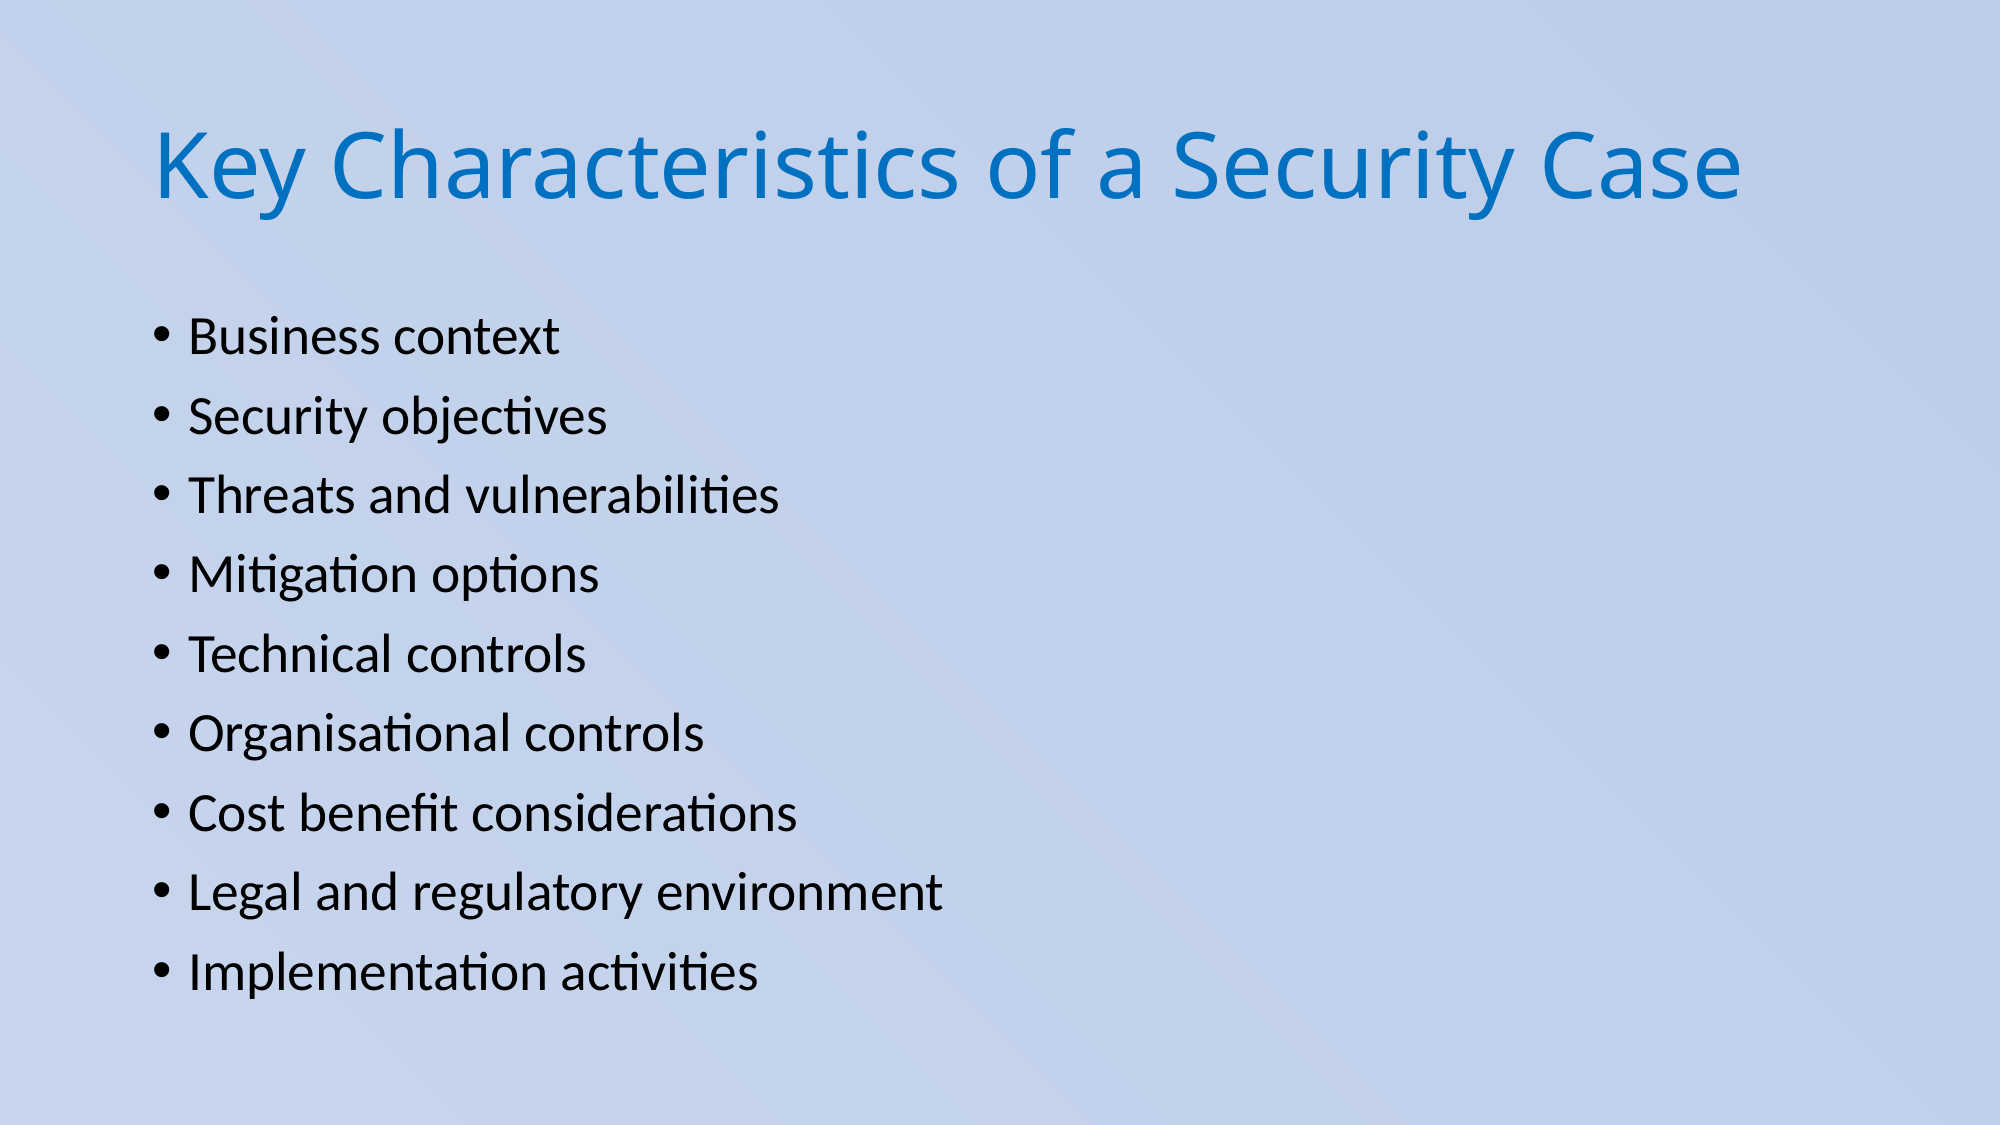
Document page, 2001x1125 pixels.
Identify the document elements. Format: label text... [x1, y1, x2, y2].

title Key Characteristics of a Security Case [137, 59, 1863, 278]
list Business context Security objectives Threats and vulnerabilities Mitigation options Technical controls Organisational controls Cost benefit considerations Legal and regulatory environment Implementation activities [137, 299, 1863, 1014]
